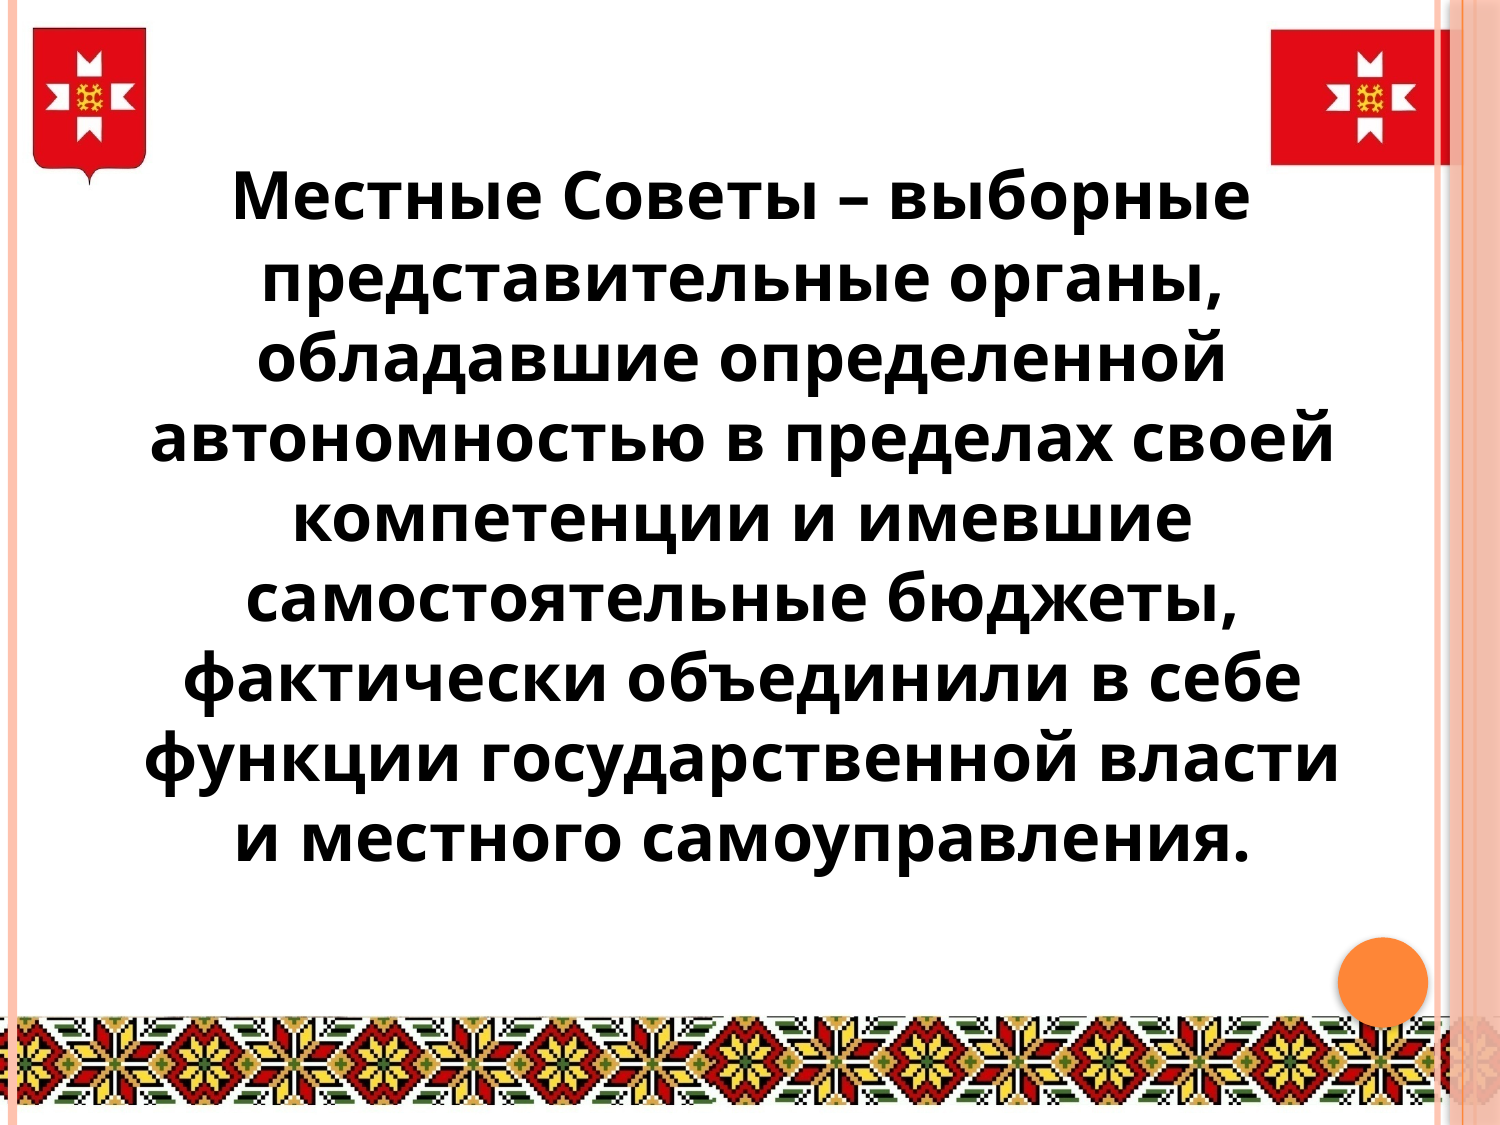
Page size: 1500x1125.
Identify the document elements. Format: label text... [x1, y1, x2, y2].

picture [1441, 0, 1449, 1125]
picture [18, 0, 1434, 1125]
subtitle Местные Советы – выборные представительные органы, обладавшие определенной автономностью в пределах своей компетенции и имевшие самостоятельные бюджеты, фактически объединили в себе функции государственной власти и местного самоуправления. [76, 136, 1365, 914]
picture [0, 0, 7, 1125]
